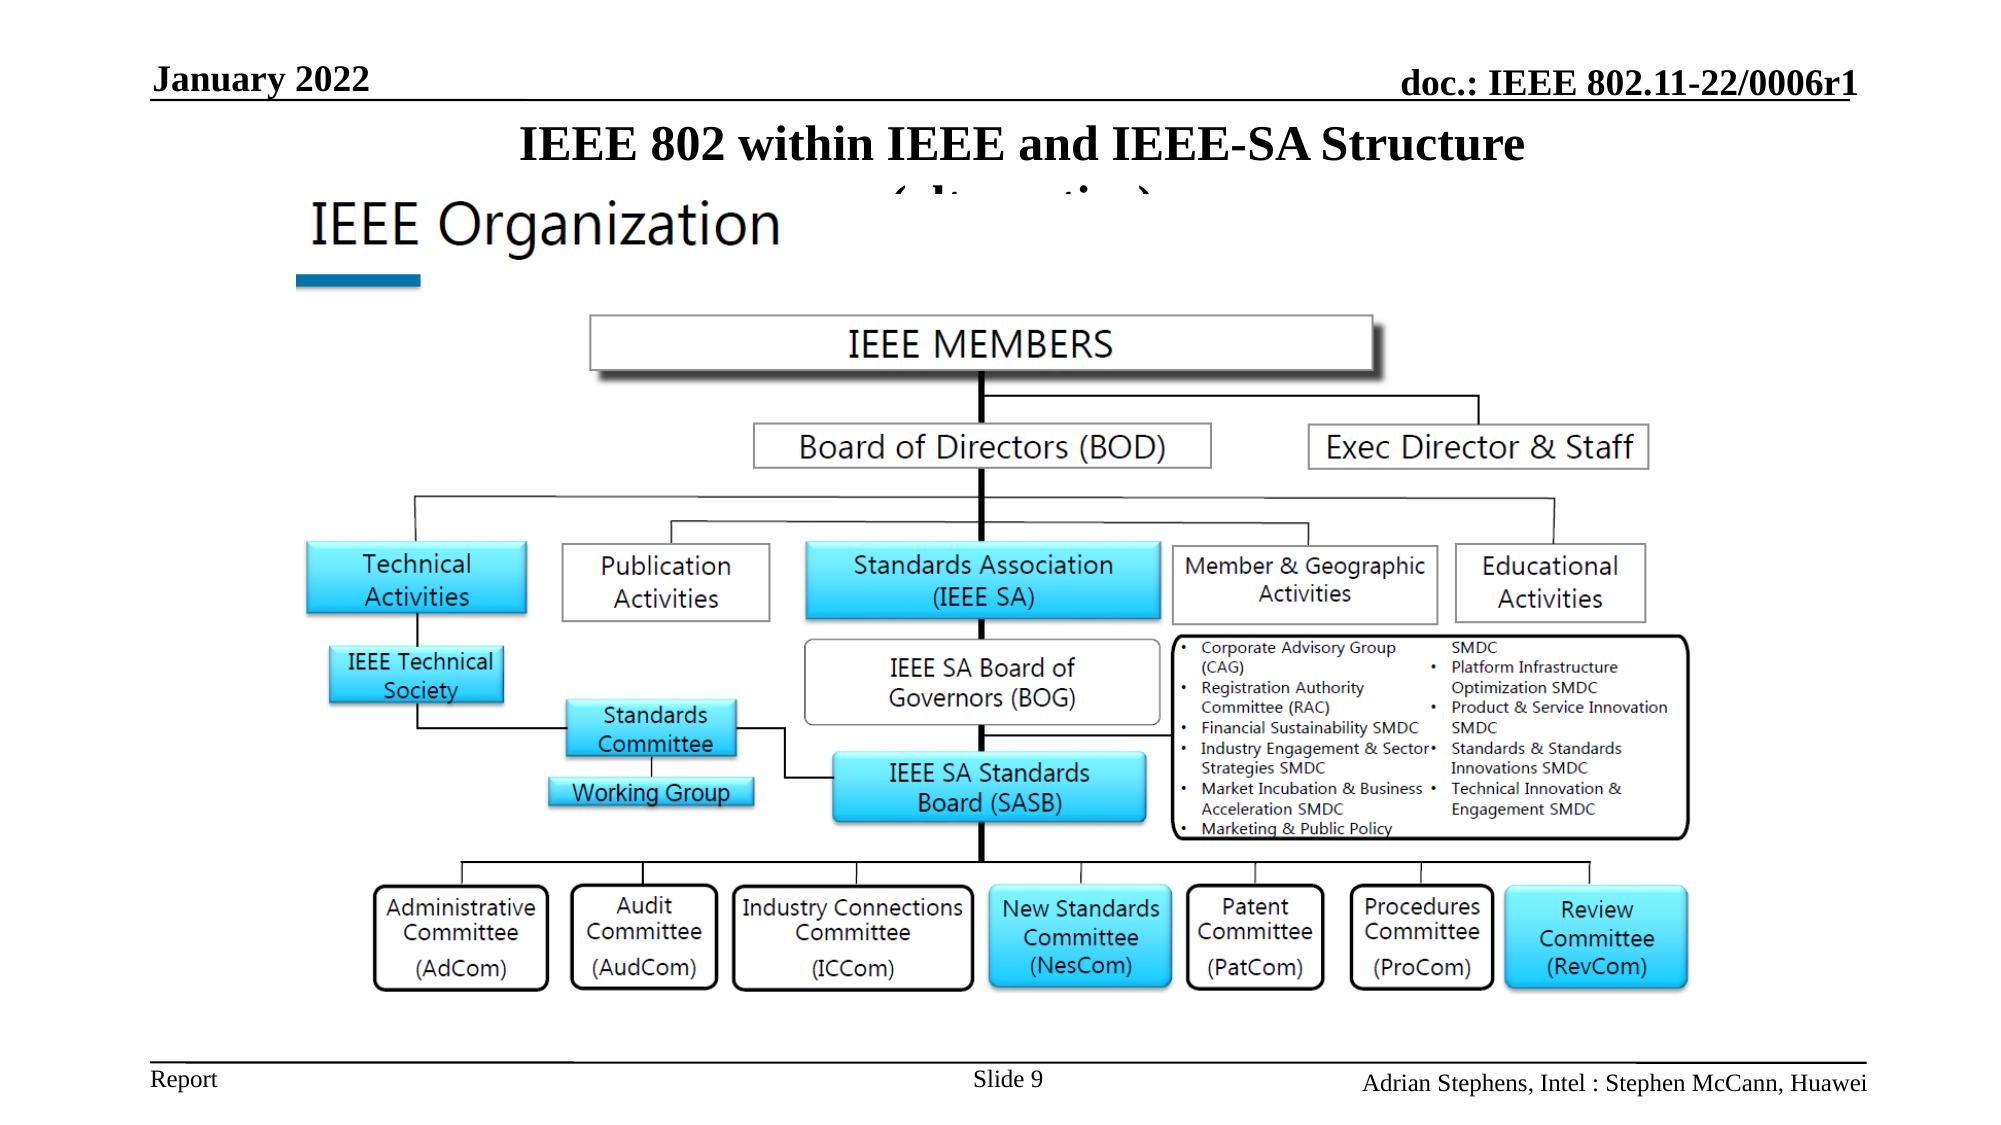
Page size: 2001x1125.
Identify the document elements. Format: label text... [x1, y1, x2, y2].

footer Adrian Stephens, Intel : Stephen McCann, Huawei [1269, 1066, 1869, 1108]
picture [296, 194, 1704, 1002]
slide_number Slide 9 [950, 1061, 1067, 1123]
title IEEE 802 within IEEE and IEEE-SA Structure (alternative) [422, 110, 1623, 193]
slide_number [152, 54, 563, 100]
